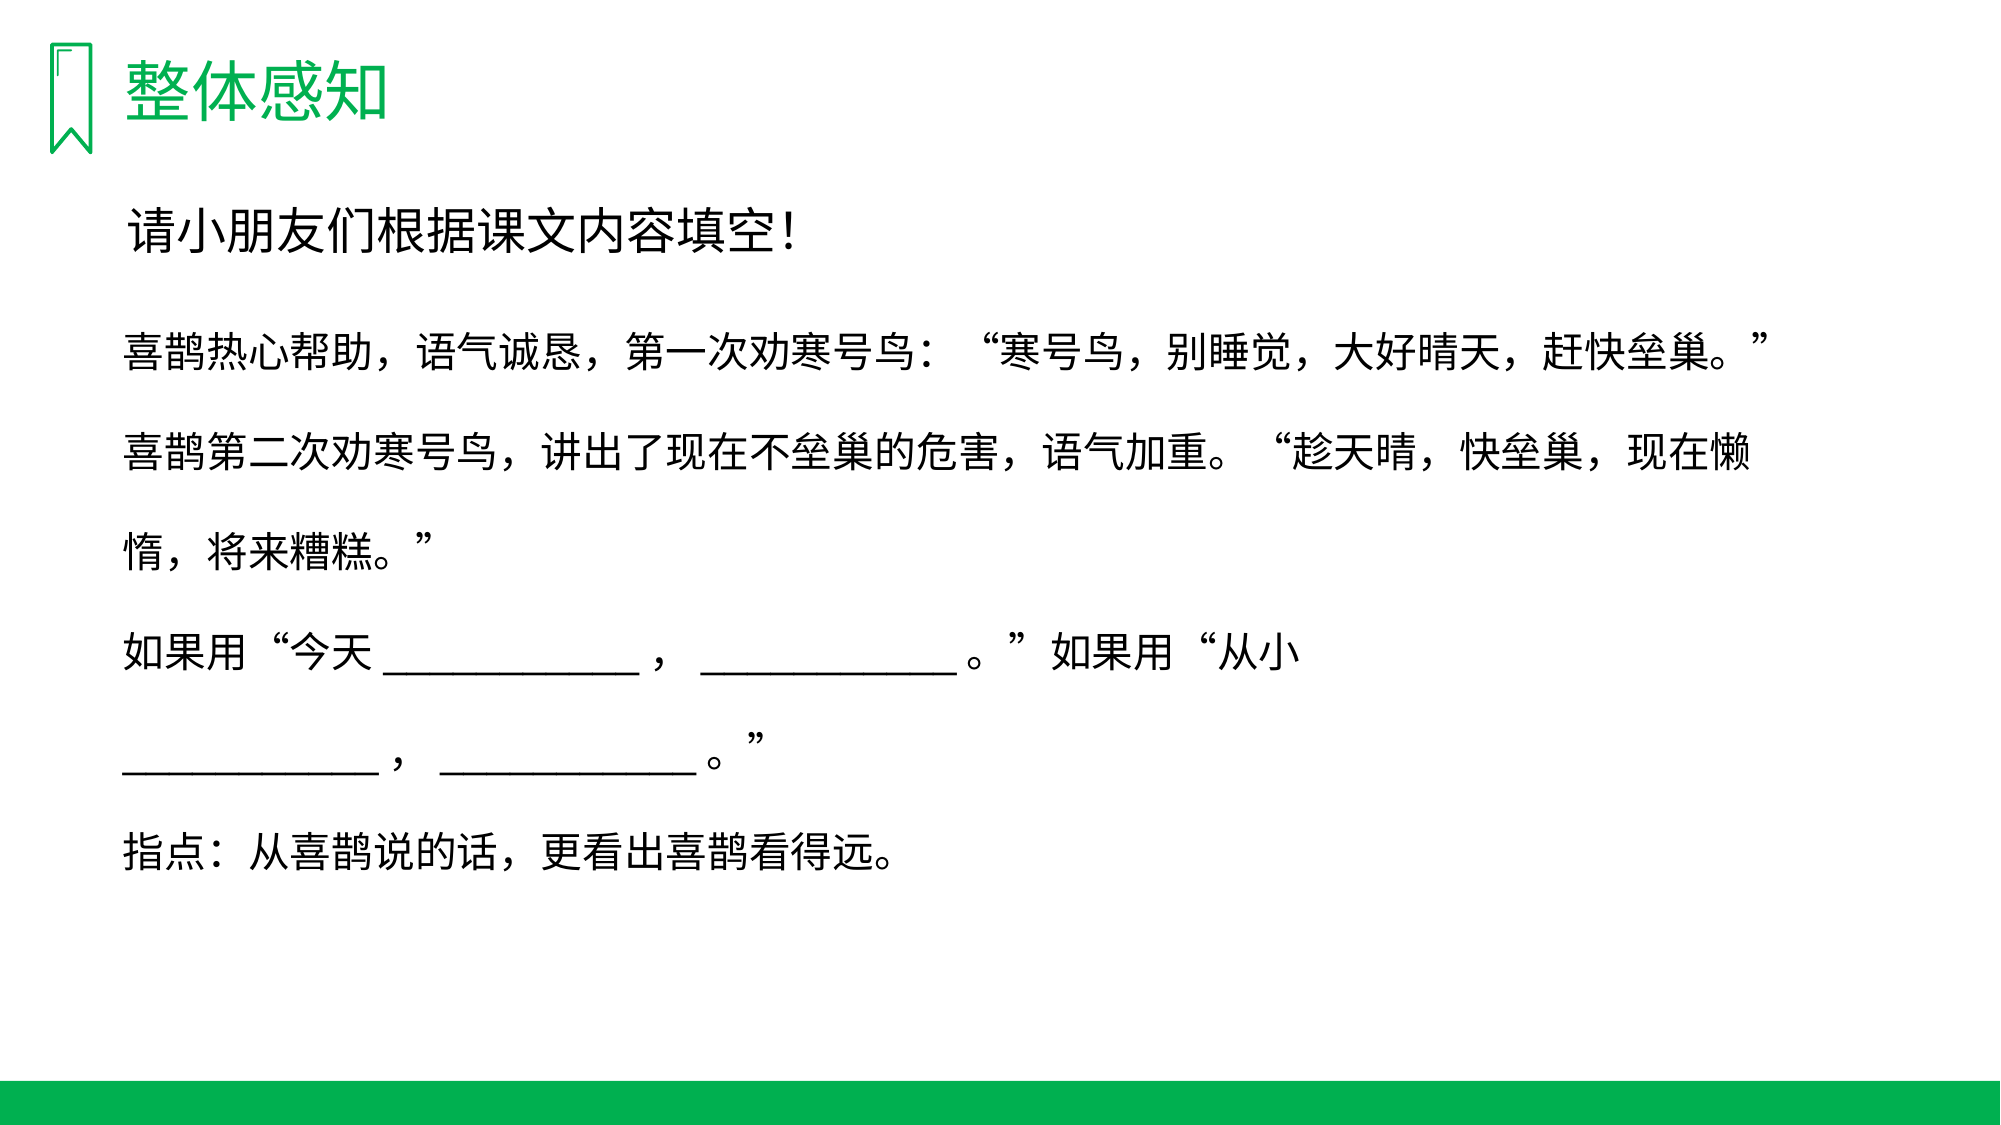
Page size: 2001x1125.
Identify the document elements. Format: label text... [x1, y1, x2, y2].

text_box 请小朋友们根据课文内容填空！ [111, 192, 842, 267]
text_box 喜鹊热心帮助，语气诚恳，第一次劝寒号鸟：“寒号鸟，别睡觉，大好晴天，赶快垒巢。” 喜鹊第二次劝寒号鸟，讲出了现在不垒巢的危害，语气加重。“趁天晴，快垒巢，现在懒 惰，将来糟糕。” 如果用“今天___________，___________。”如果用“从小___________，___________。” 指点：从喜鹊说的话，更看出喜鹊看得远。 [108, 267, 1915, 883]
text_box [50, 42, 408, 155]
